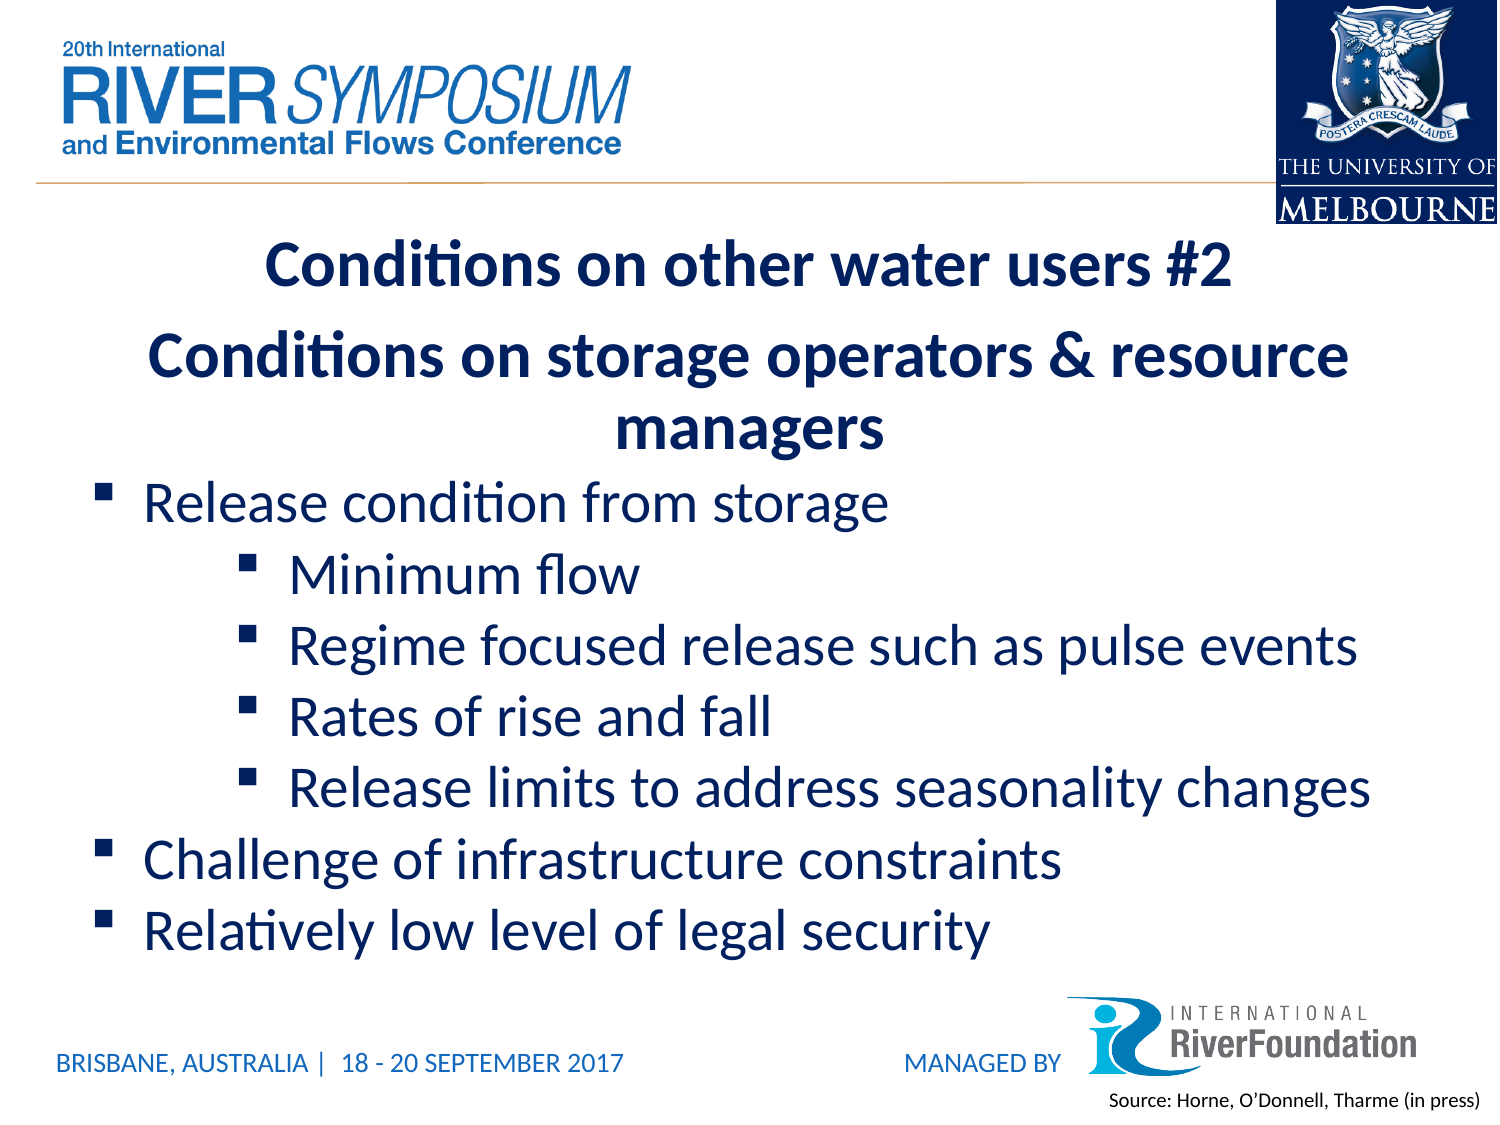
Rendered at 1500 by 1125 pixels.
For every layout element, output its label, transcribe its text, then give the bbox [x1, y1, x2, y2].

picture [1276, 0, 1498, 225]
text_box Source: Horne, O’Donnell, Tharme (in press) [1094, 1079, 1496, 1119]
text_box BRISBANE, AUSTRALIA | 18 - 20 SEPTEMBER 2017 [40, 1036, 713, 1086]
picture [1127, 997, 1416, 1076]
picture [1109, 1031, 1118, 1062]
picture [30, 27, 661, 179]
text_box MANAGED BY [889, 1036, 1100, 1086]
picture [1067, 997, 1139, 1076]
text_box Conditions on other water users #2 Conditions on storage operators & resource managers Release condition from storage Minimum flow Regime focused release such as pulse events Rates of rise and fall Release limits to address seasonality changes Challenge of infrastructure constraints Relatively low level of legal security [74, 221, 1425, 1032]
